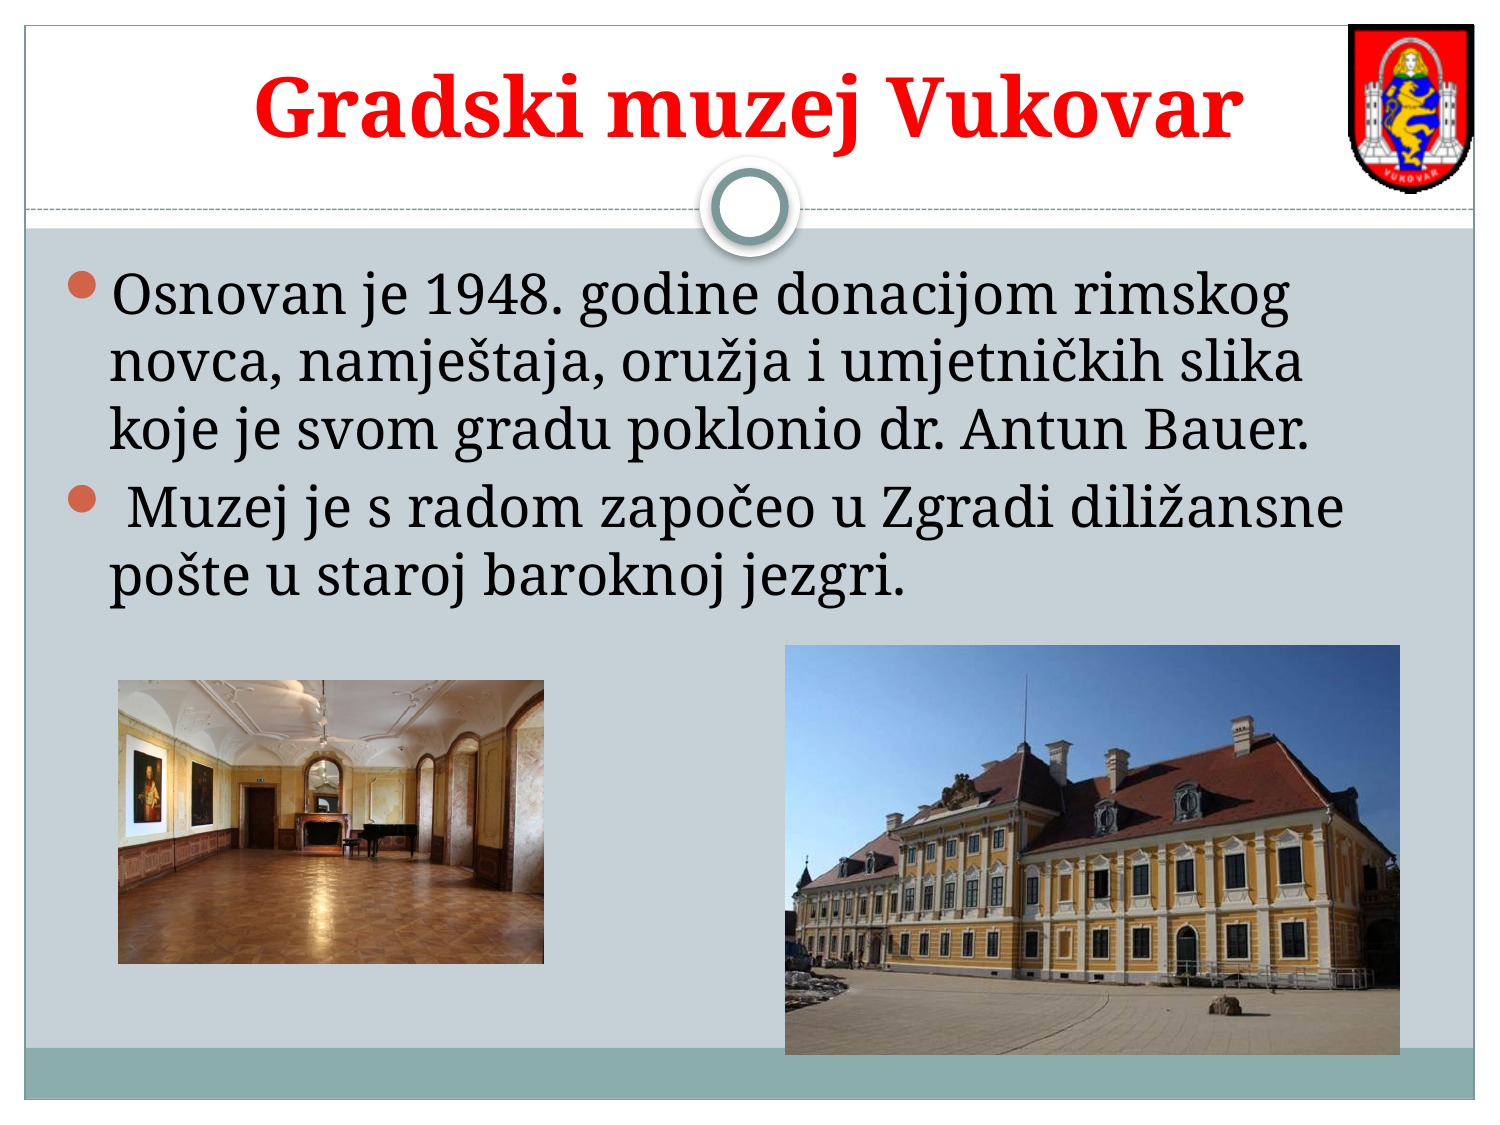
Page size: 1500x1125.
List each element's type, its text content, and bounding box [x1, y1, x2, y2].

picture [1348, 24, 1474, 194]
list Osnovan je 1948. godine donacijom rimskog novca, namještaja, oružja i umjetničkih slika koje je svom gradu poklonio dr. Antun Bauer. Muzej je s radom započeo u Zgradi diližansne pošte u staroj baroknoj jezgri. [49, 250, 1445, 1001]
title Gradski muzej Vukovar [49, 37, 1450, 162]
picture [785, 644, 1400, 1055]
picture [118, 680, 544, 965]
